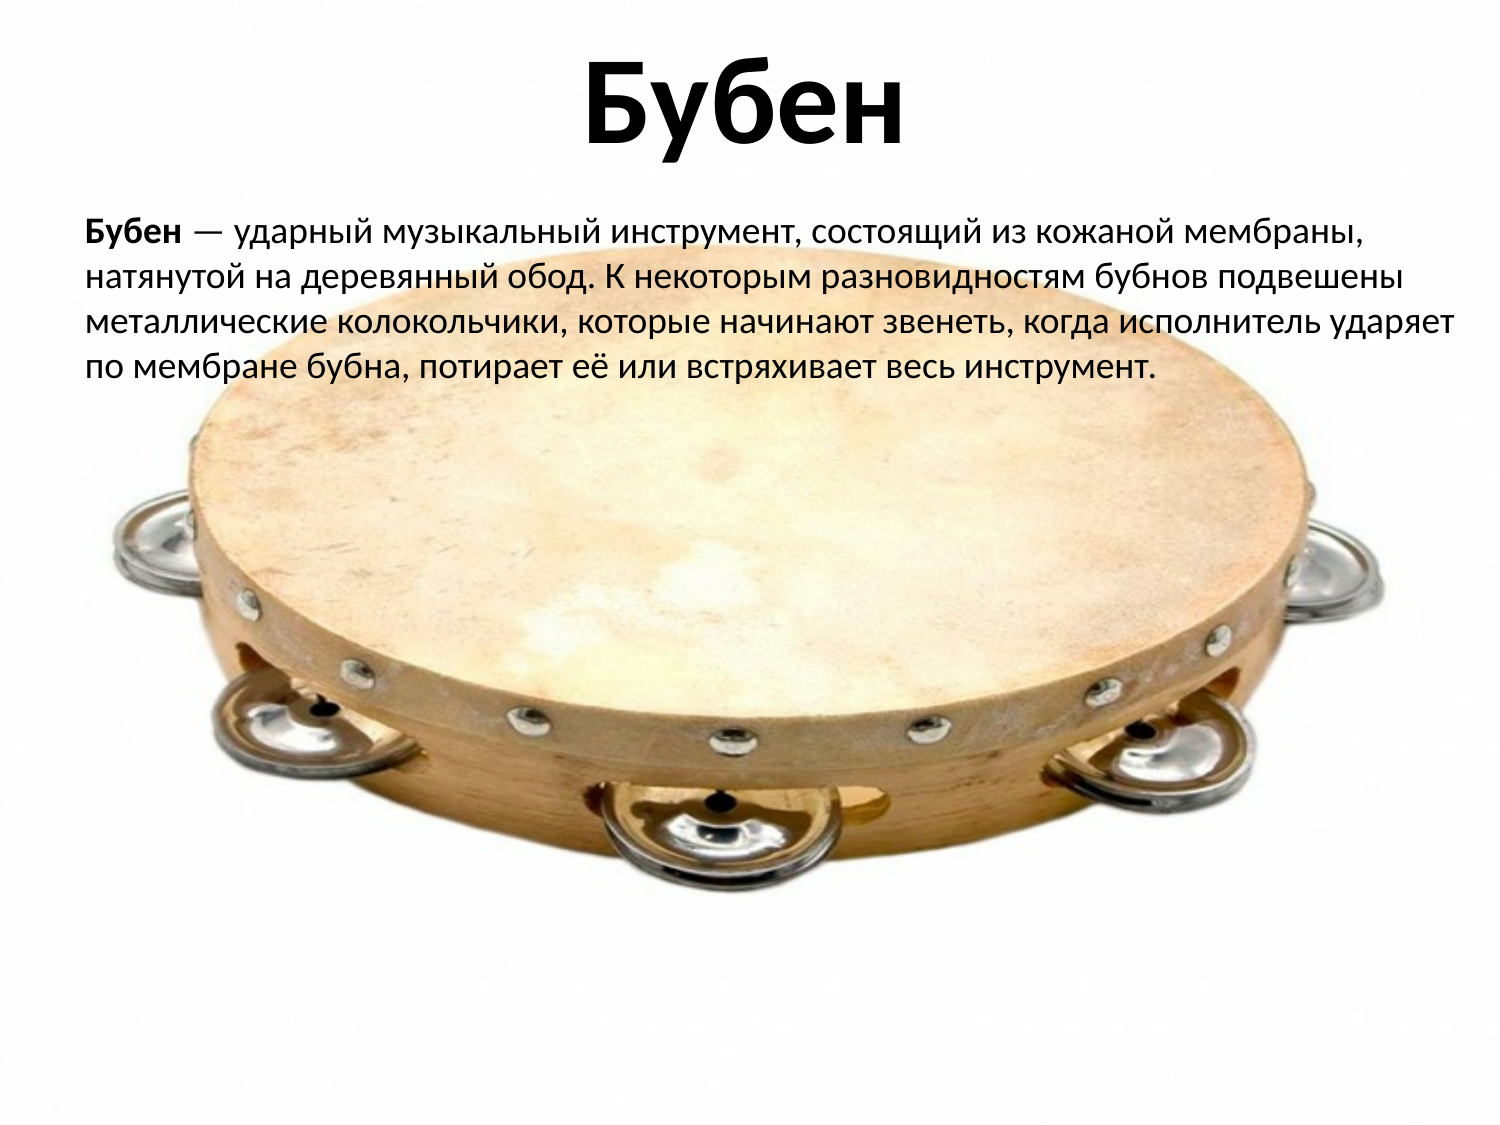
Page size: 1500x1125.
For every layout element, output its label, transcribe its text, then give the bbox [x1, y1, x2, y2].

picture [0, 0, 1500, 1125]
title Бубен [70, 23, 1421, 164]
text_box Бубен — ударный музыкальный инструмент, состоящий из кожаной мембраны, натянутой на деревянный обод. К некоторым разновидностям бубнов подвешены металлические колокольчики, которые начинают звенеть, когда исполнитель ударяет по мембране бубна, потирает её или встряхивает весь инструмент. [70, 199, 1477, 394]
